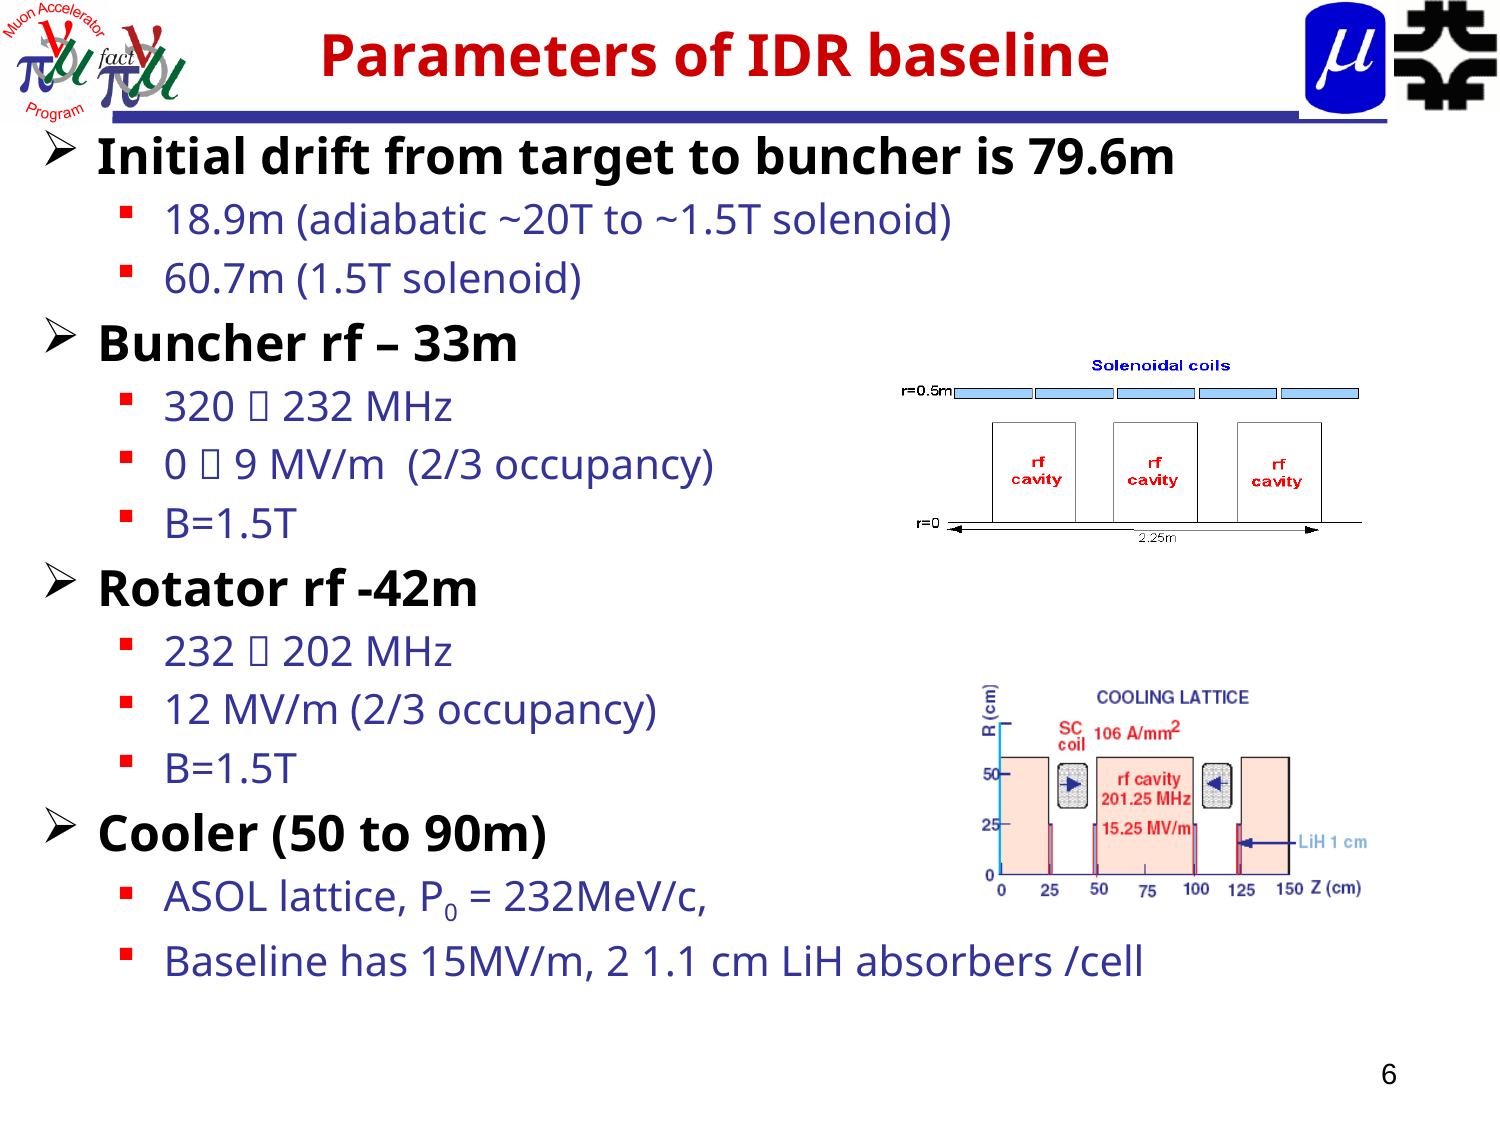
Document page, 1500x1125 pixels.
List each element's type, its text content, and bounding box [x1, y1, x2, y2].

picture [0, 0, 186, 124]
title Parameters of IDR baseline [110, 0, 1320, 107]
list Initial drift from target to buncher is 79.6m 18.9m (adiabatic ~20T to ~1.5T solenoid) 60.7m (1.5T solenoid) Buncher rf – 33m 320  232 MHz 0  9 MV/m (2/3 occupancy) B=1.5T Rotator rf -42m 232  202 MHz 12 MV/m (2/3 occupancy) B=1.5T Cooler (50 to 90m) ASOL lattice, P0 = 232MeV/c, Baseline has 15MV/m, 2 1.1 cm LiH absorbers /cell [26, 117, 1302, 1024]
picture [874, 309, 1370, 565]
picture [1299, 0, 1500, 119]
picture [967, 678, 1377, 912]
slide_number 6 [1062, 1047, 1413, 1125]
